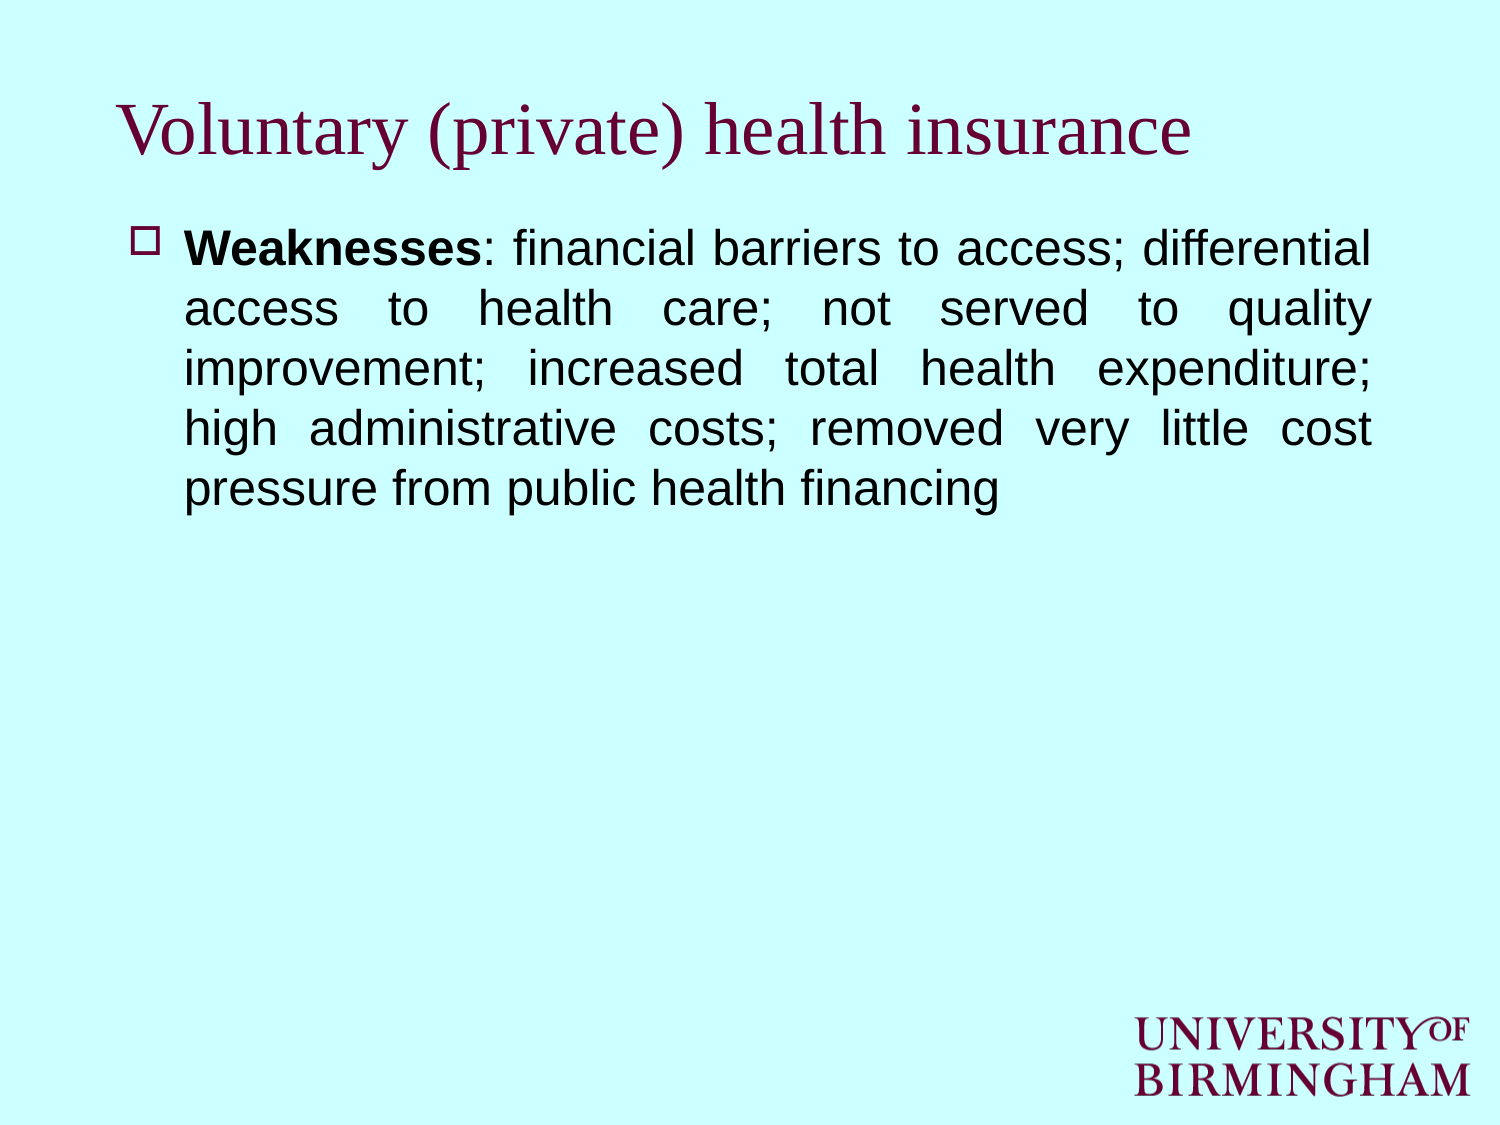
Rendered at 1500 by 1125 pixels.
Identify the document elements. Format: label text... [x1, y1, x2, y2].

title Voluntary (private) health insurance [100, 30, 1500, 219]
picture [1069, 952, 1500, 1125]
list Weaknesses: financial barriers to access; differential access to health care; not served to quality improvement; increased total health expenditure; high administrative costs; removed very little cost pressure from public health financing [112, 207, 1388, 977]
